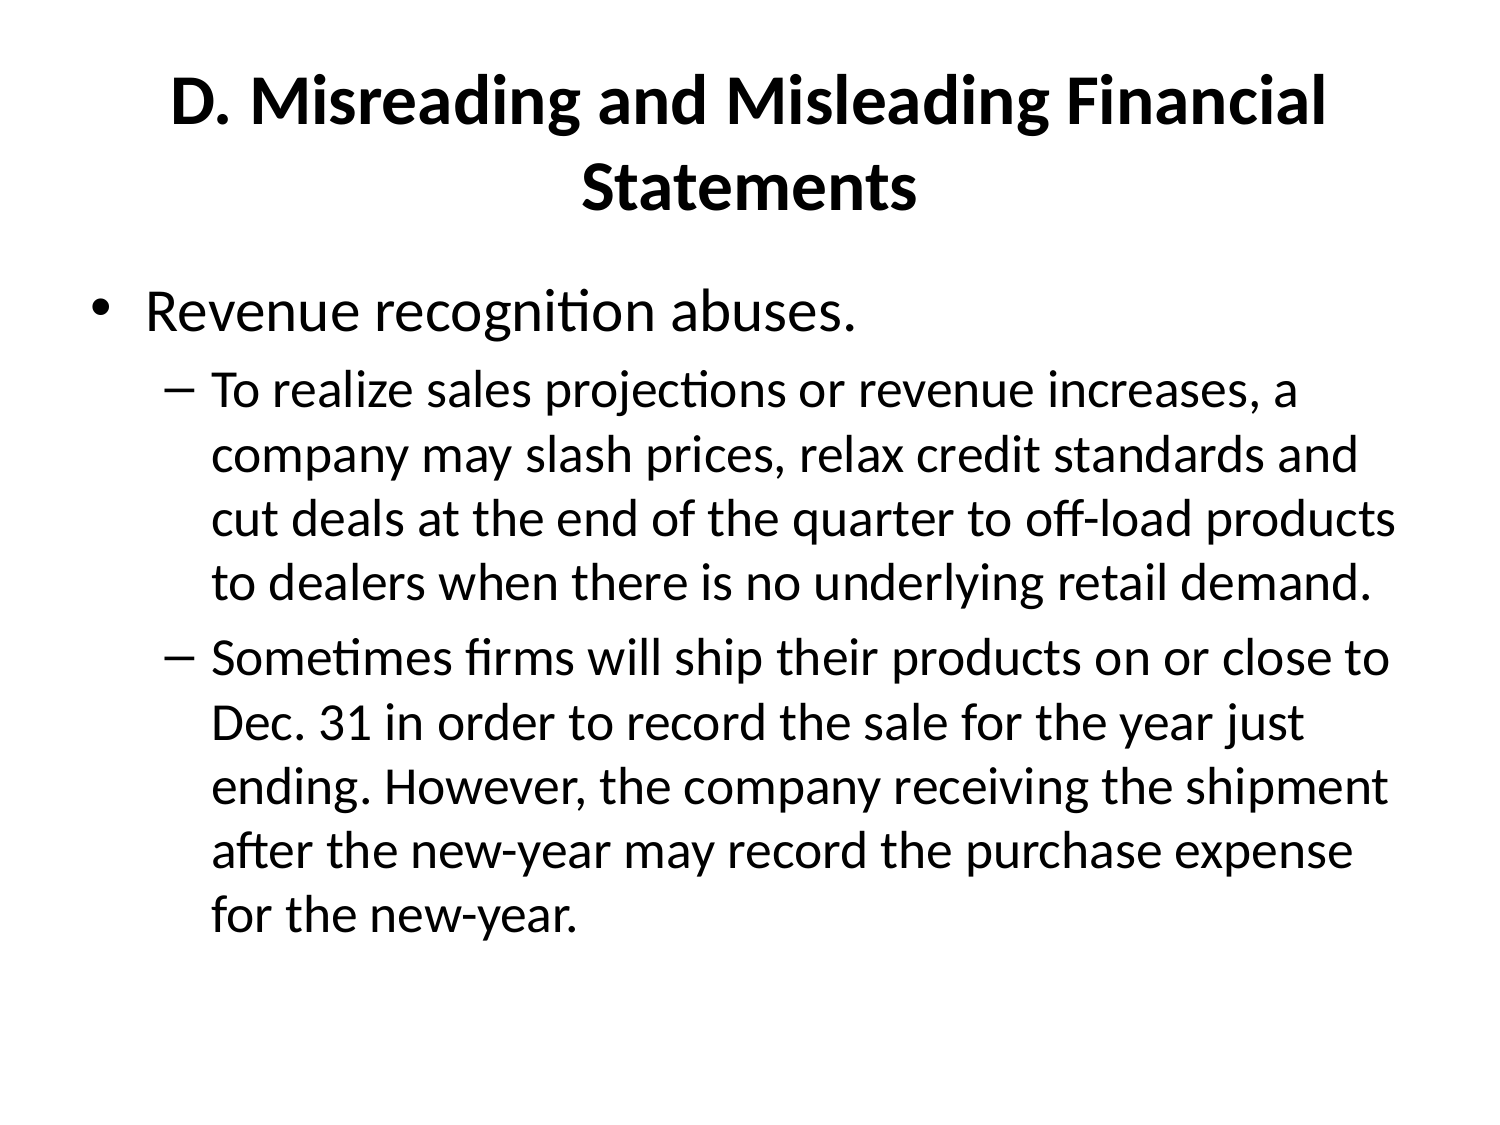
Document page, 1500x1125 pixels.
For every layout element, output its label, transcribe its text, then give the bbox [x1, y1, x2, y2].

list Revenue recognition abuses. To realize sales projections or revenue increases, a company may slash prices, relax credit standards and cut deals at the end of the quarter to off-load products to dealers when there is no underlying retail demand. Sometimes firms will ship their products on or close to Dec. 31 in order to record the sale for the year just ending. However, the company receiving the shipment after the new-year may record the purchase expense for the new-year. [75, 262, 1425, 1005]
title D. Misreading and Misleading Financial Statements [75, 45, 1425, 233]
